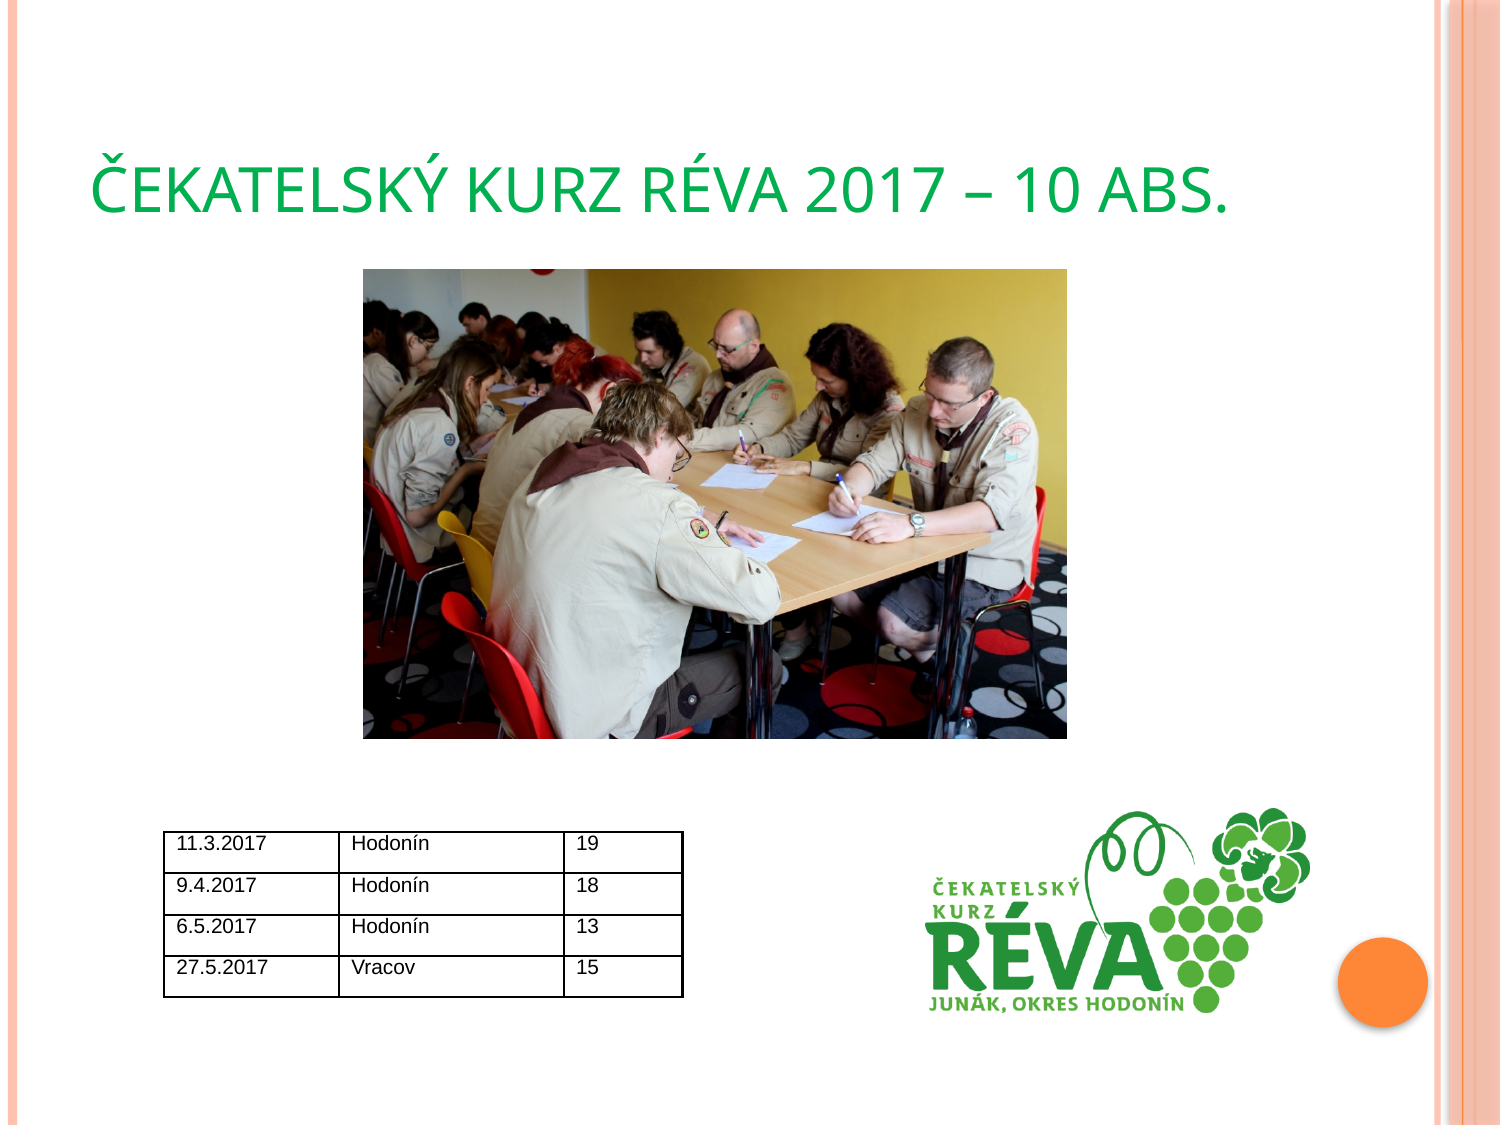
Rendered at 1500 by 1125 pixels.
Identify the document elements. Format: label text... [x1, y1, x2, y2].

table_cell 13 [565, 916, 681, 955]
table_header Hodonín [340, 833, 563, 872]
table_cell 15 [565, 957, 681, 996]
table_header 19 [565, 833, 681, 872]
table_cell Vracov [340, 957, 563, 996]
table_cell 6.5.2017 [165, 916, 338, 955]
table_cell 9.4.2017 [165, 874, 338, 914]
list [925, 808, 1311, 1014]
table_header 11.3.2017 [165, 833, 338, 872]
table_cell Hodonín [340, 916, 563, 955]
table_cell 27.5.2017 [165, 957, 338, 996]
title Čekatelský kurz Réva 2017 – 10 abs. [75, 45, 1300, 233]
table_cell Hodonín [340, 874, 563, 914]
picture [362, 268, 1067, 739]
table_cell 18 [565, 874, 681, 914]
